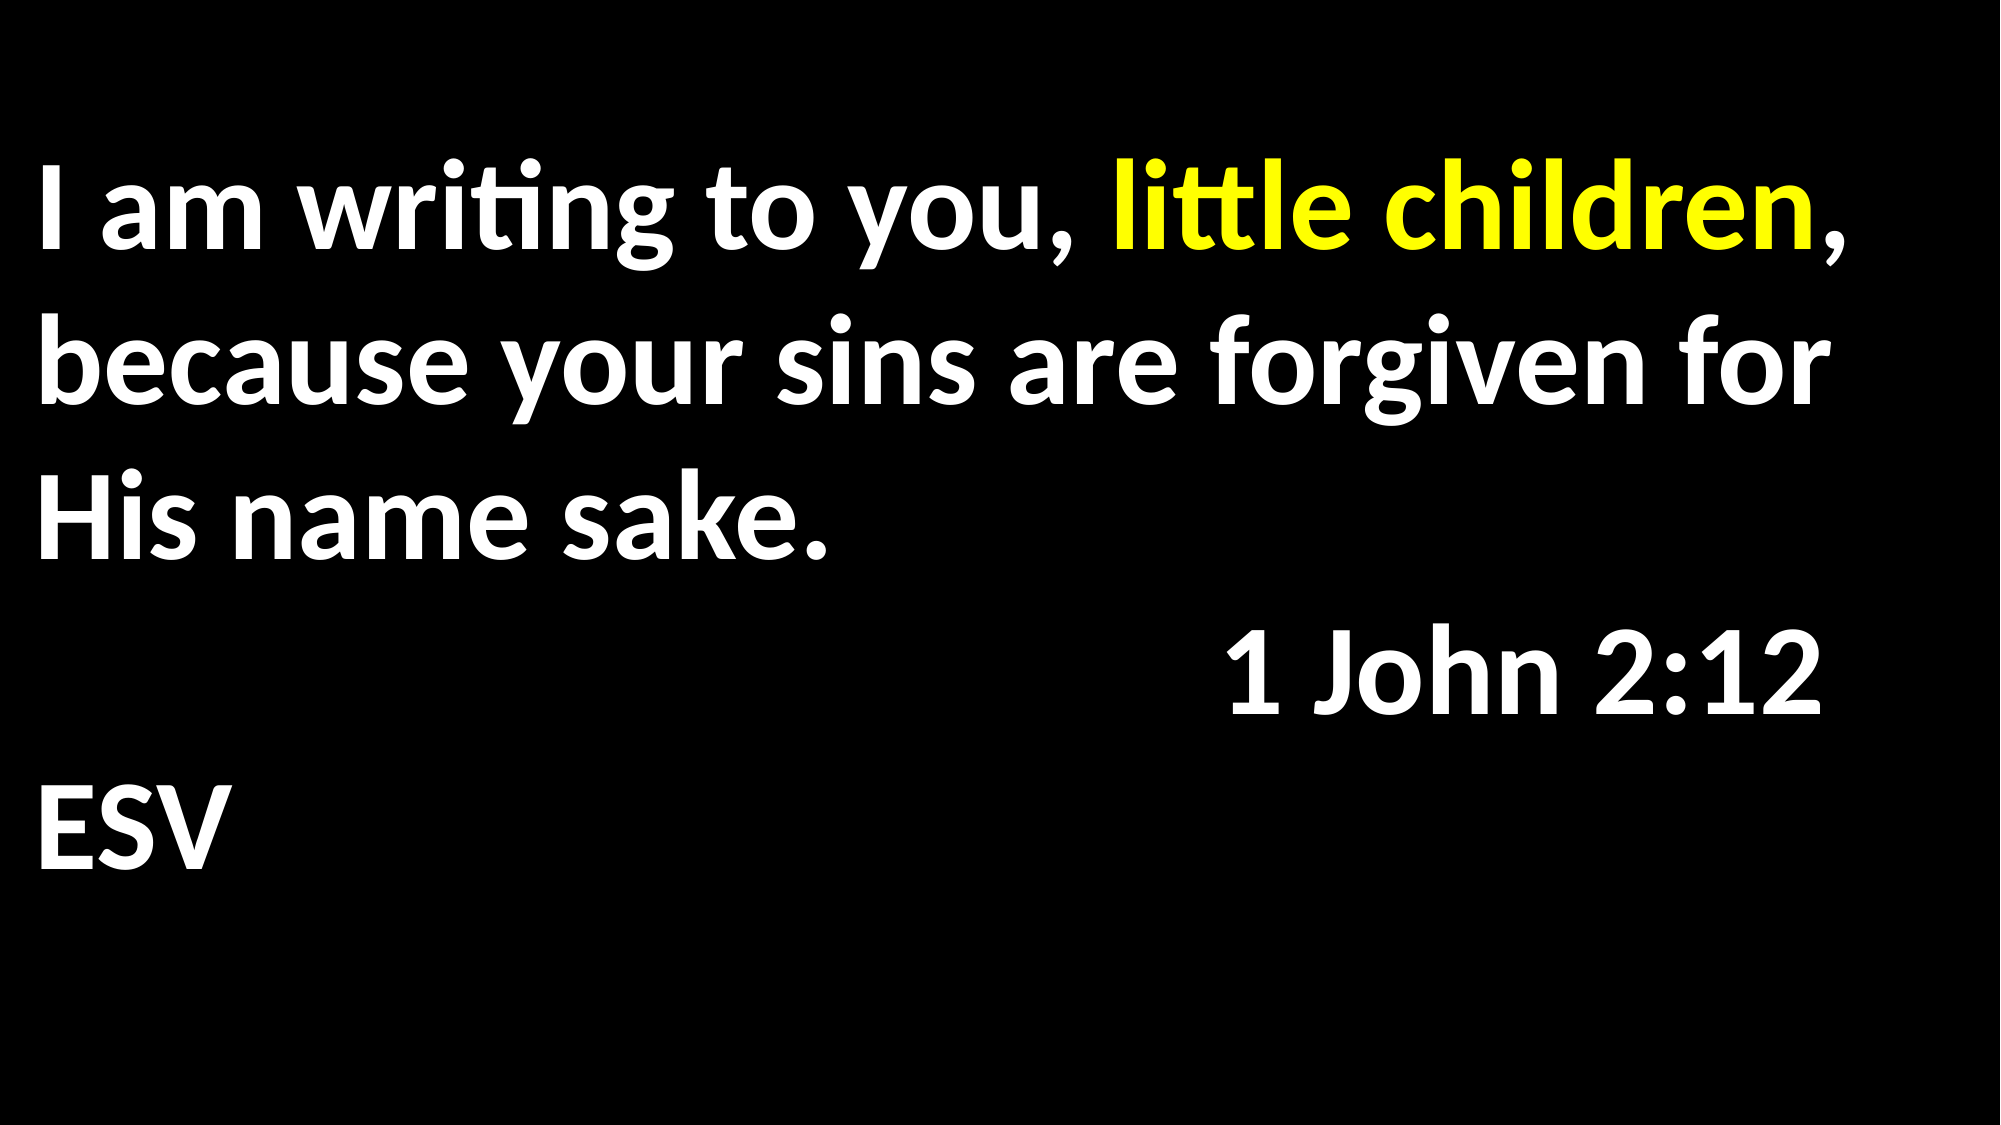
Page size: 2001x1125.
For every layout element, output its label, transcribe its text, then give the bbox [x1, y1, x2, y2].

list I am writing to you, little children, because your sins are forgiven for His name sake. 1 John 2:12 ESV [0, 0, 2000, 1098]
